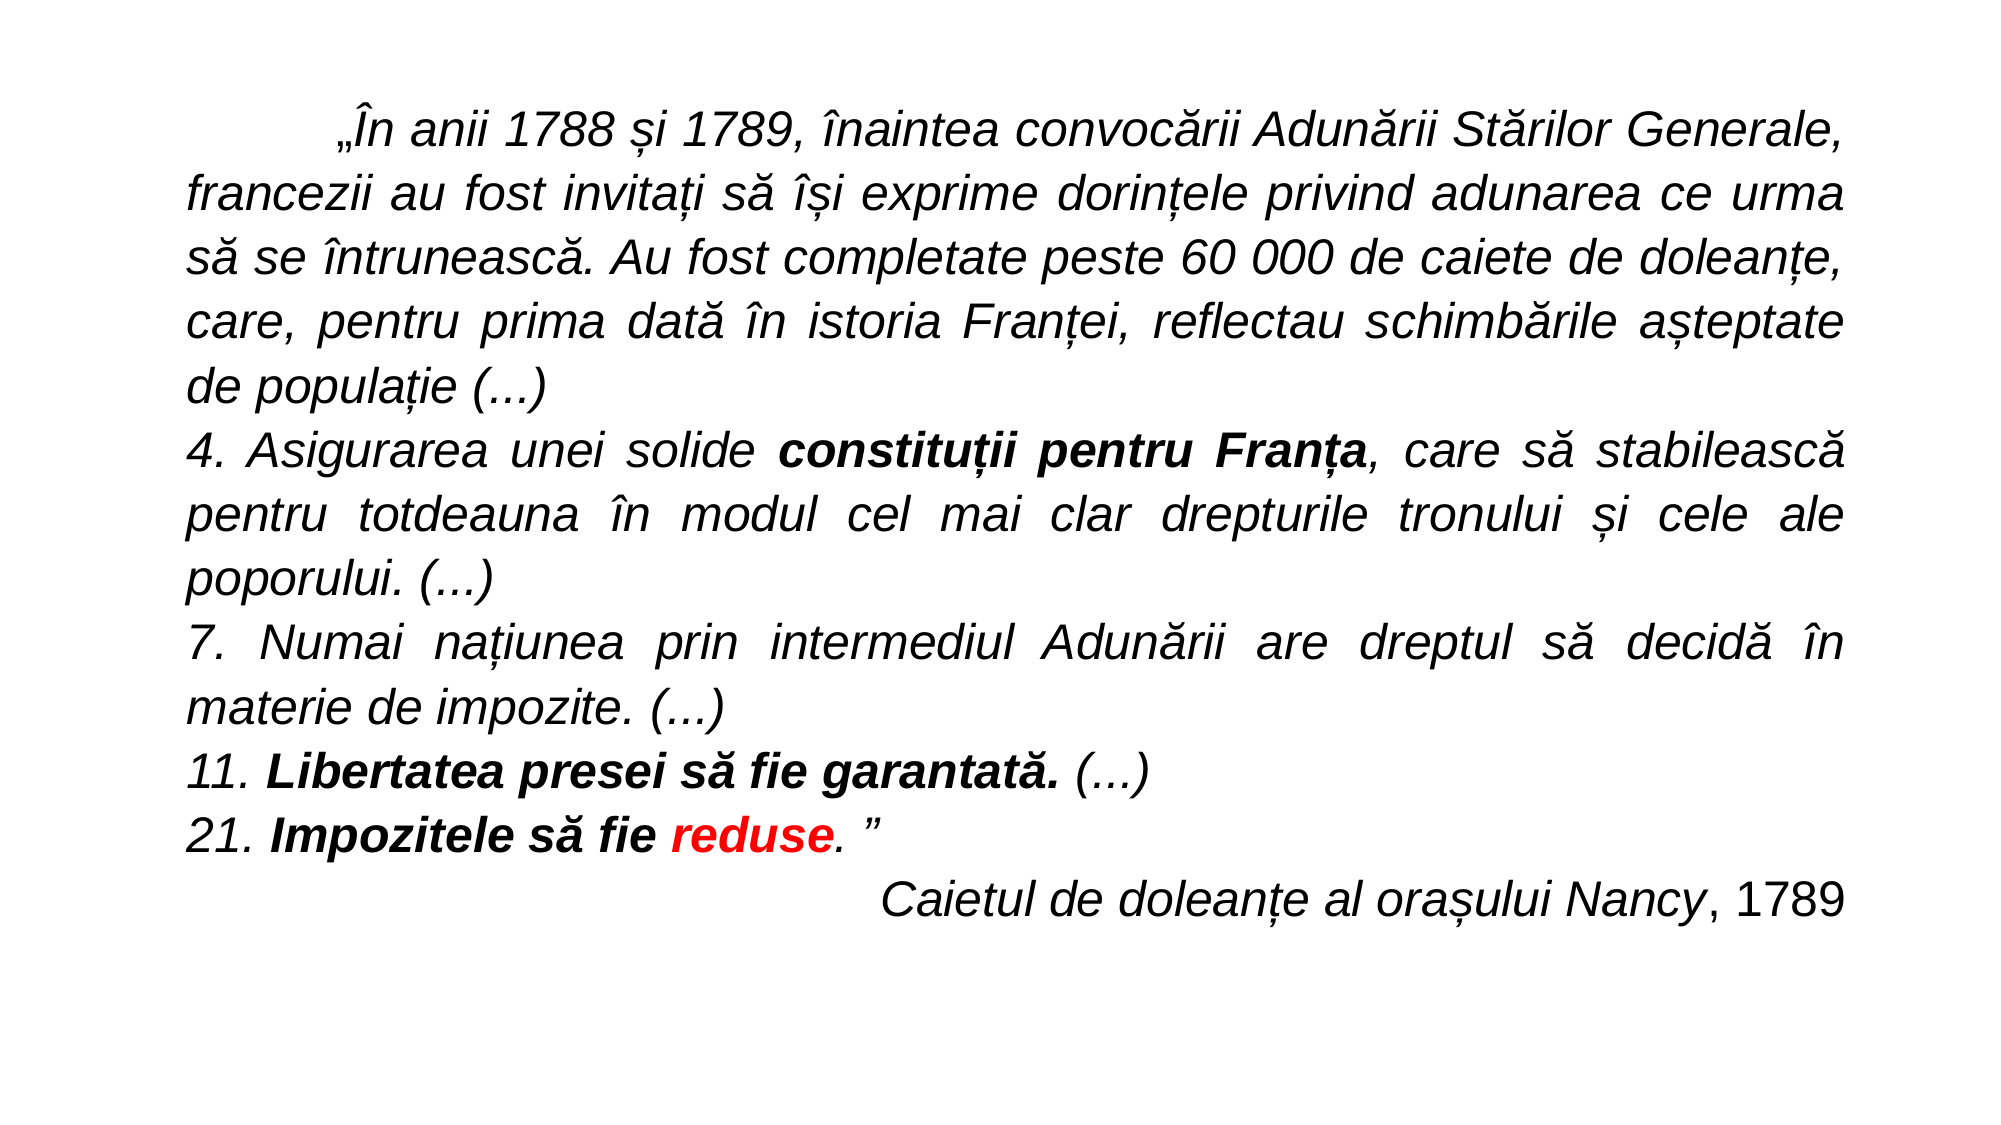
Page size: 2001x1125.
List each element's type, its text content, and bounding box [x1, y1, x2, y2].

text_box „În anii 1788 și 1789, înaintea convocării Adunării Stărilor Generale, francezii au fost invitați să își exprime dorințele privind adunarea ce urma să se întrunească. Au fost completate peste 60 000 de caiete de doleanțe, care, pentru prima dată în istoria Franței, reflectau schimbările așteptate de populație (...) 4. Asigurarea unei solide constituții pentru Franța, care să stabilească pentru totdeauna în modul cel mai clar drepturile tronului și cele ale poporului. (...) 7. Numai națiunea prin intermediul Adunării are dreptul să decidă în materie de impozite. (...) 11. Libertatea presei să fie garantată. (...) 21. Impozitele să fie reduse. ” Caietul de doleanțe al orașului Nancy, 1789 [172, 84, 1862, 934]
